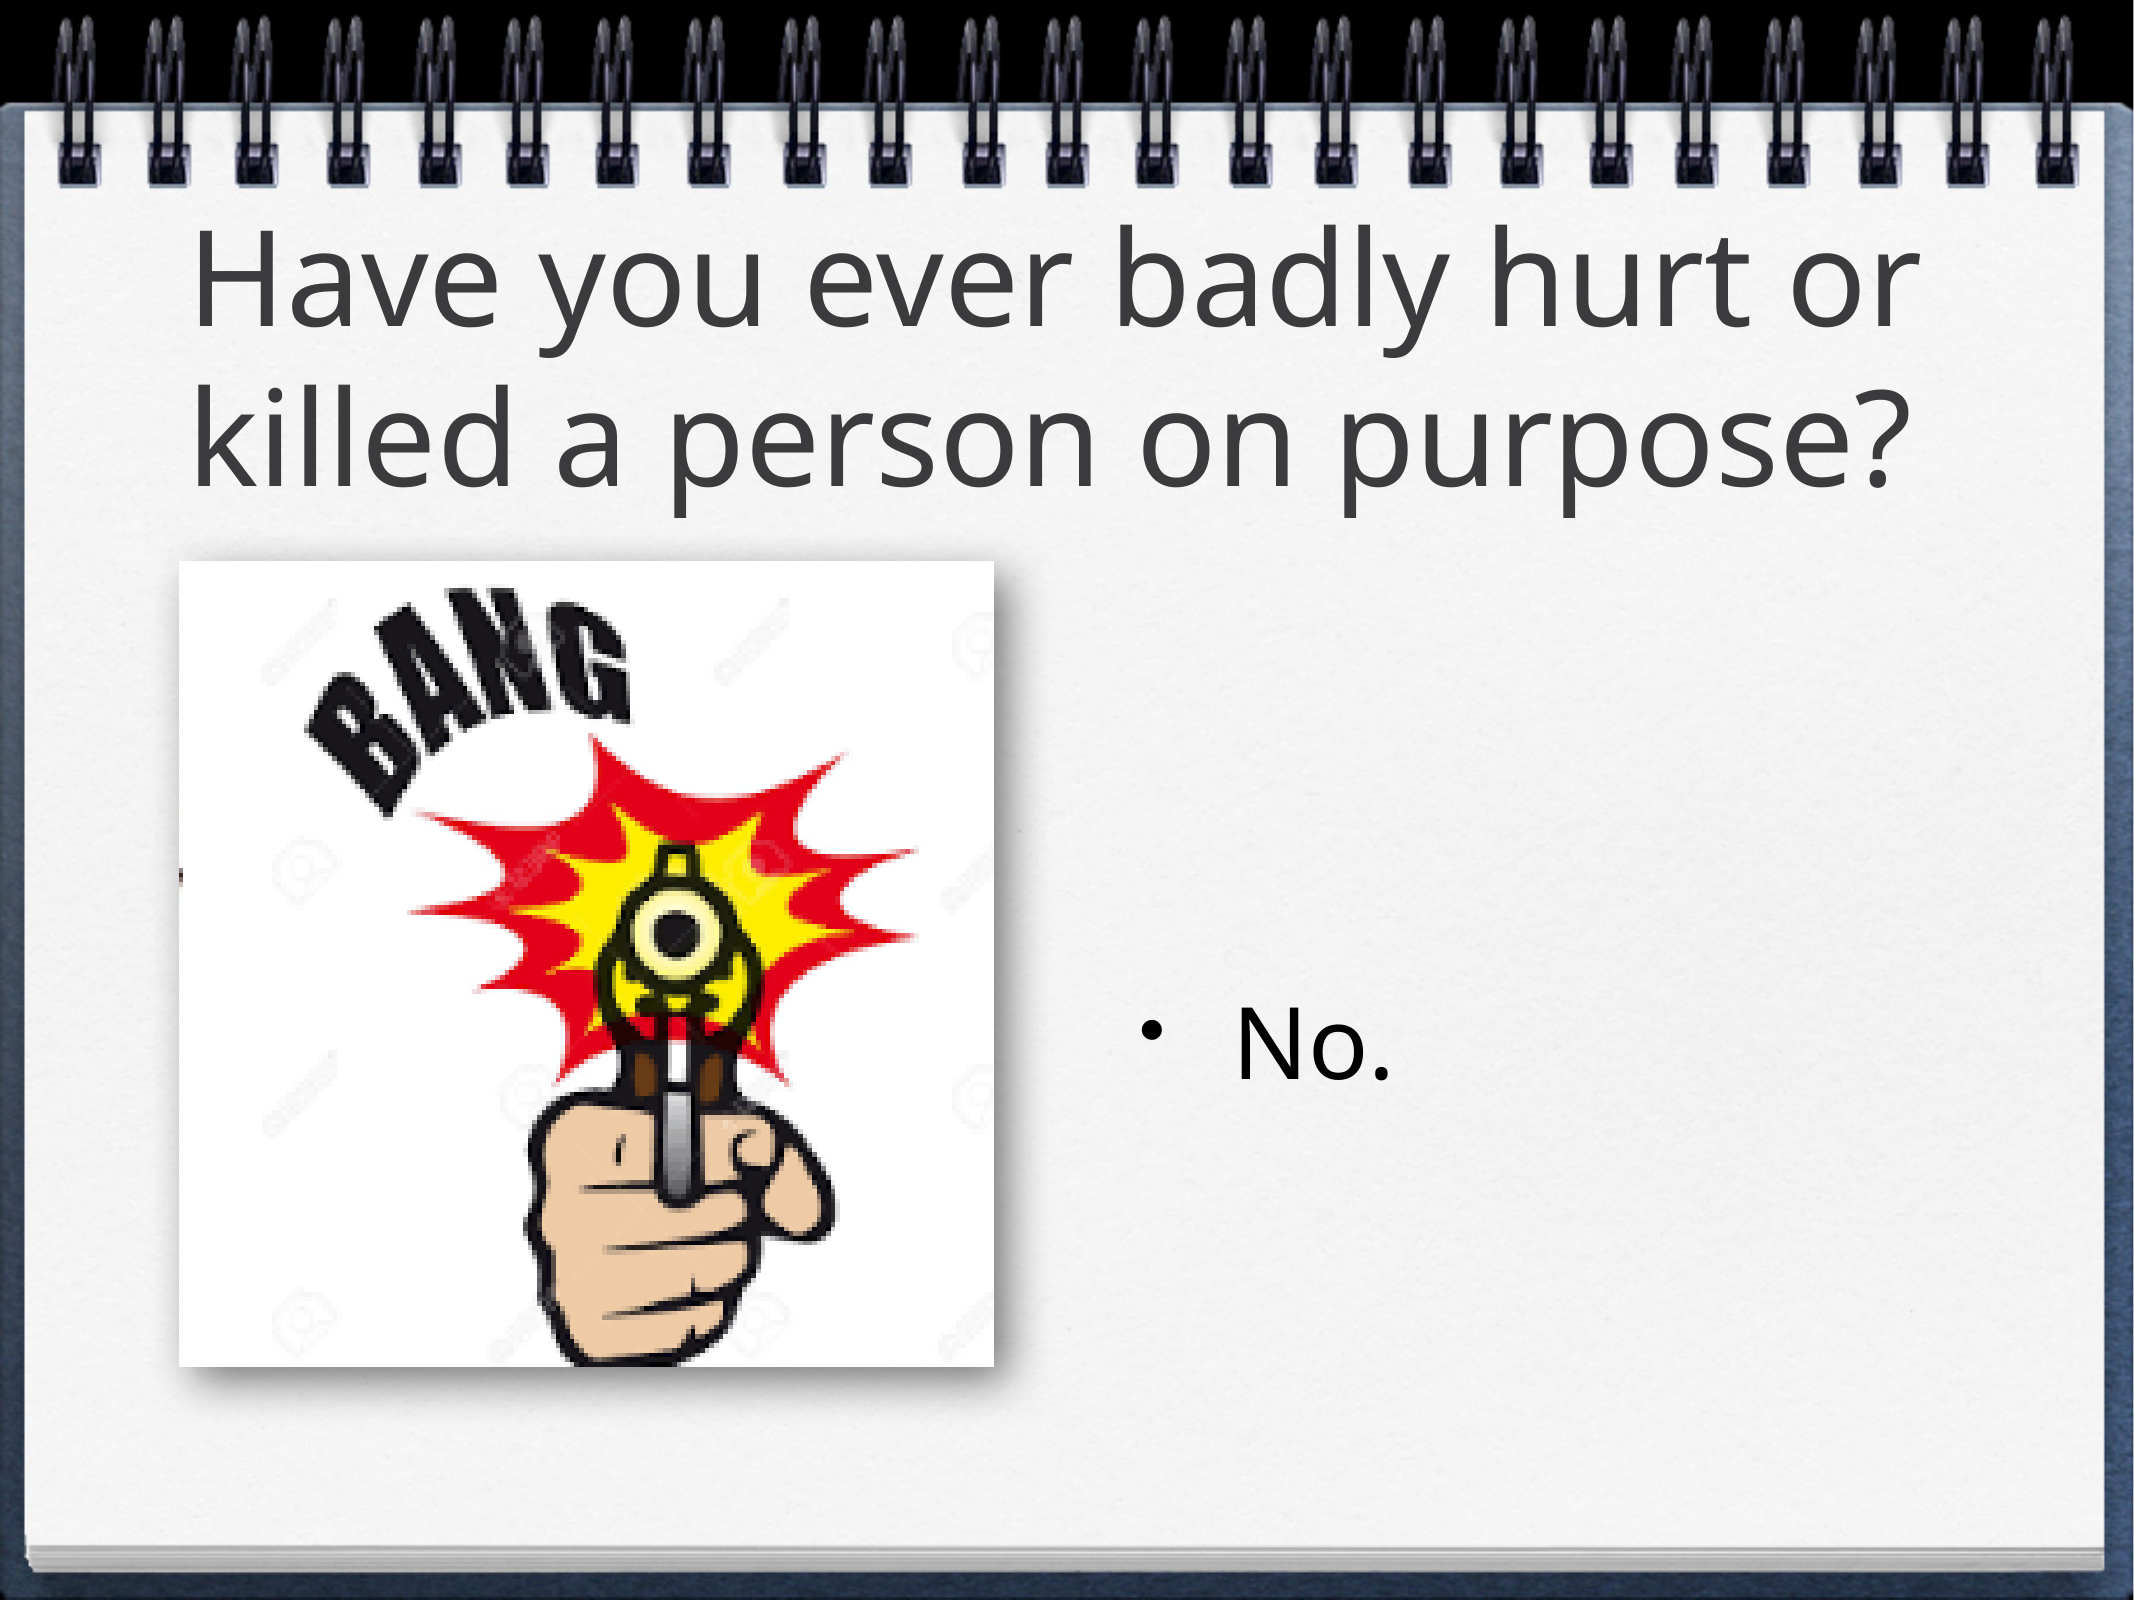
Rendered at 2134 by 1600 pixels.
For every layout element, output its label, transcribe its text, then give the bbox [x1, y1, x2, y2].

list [178, 561, 994, 1367]
list No. [1104, 575, 2055, 1505]
title Have you ever badly hurt or killed a person on purpose? [179, 212, 2042, 494]
picture [0, 0, 2134, 1600]
